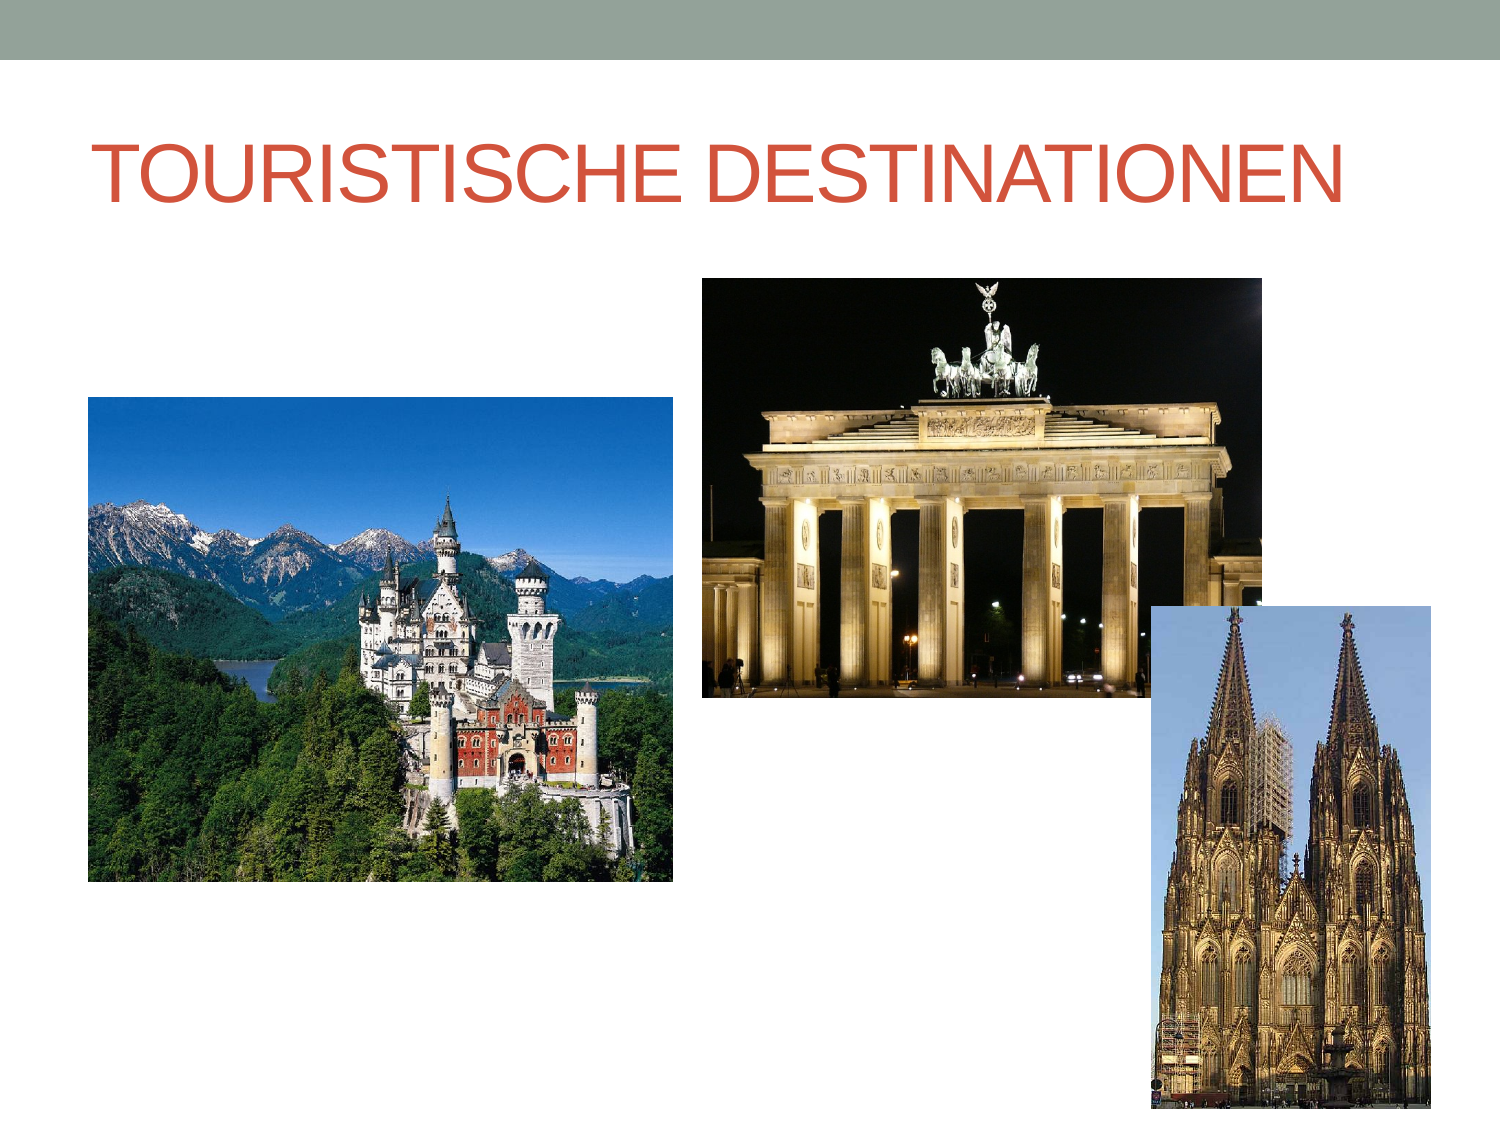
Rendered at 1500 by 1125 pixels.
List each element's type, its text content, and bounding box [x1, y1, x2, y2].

title TOURISTISCHE DESTINATIONEN [75, 87, 1425, 250]
picture [88, 396, 673, 882]
picture [702, 278, 1431, 1109]
